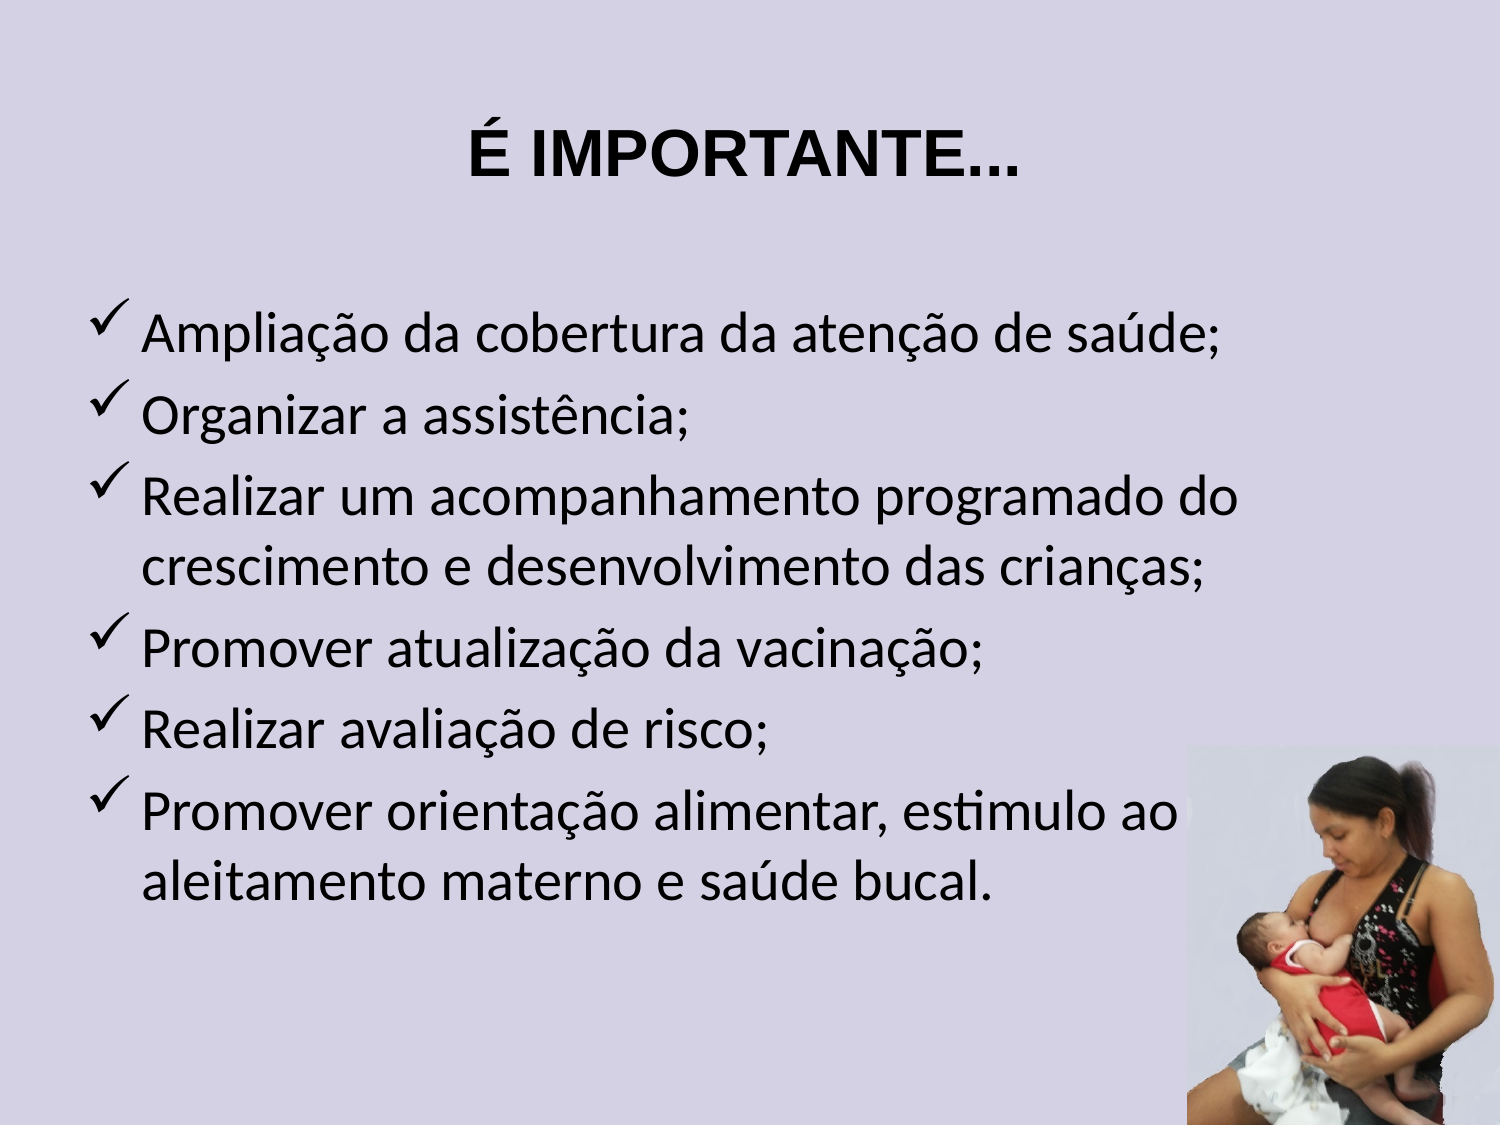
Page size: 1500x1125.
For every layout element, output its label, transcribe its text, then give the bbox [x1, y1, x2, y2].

picture [1186, 745, 1500, 1125]
list É IMPORTANTE... Ampliação da cobertura da atenção de saúde; Organizar a assistência; Realizar um acompanhamento programado do crescimento e desenvolvimento das crianças; Promover atualização da vacinação; Realizar avaliação de risco; Promover orientação alimentar, estimulo ao aleitamento materno e saúde bucal. [70, 101, 1421, 1008]
